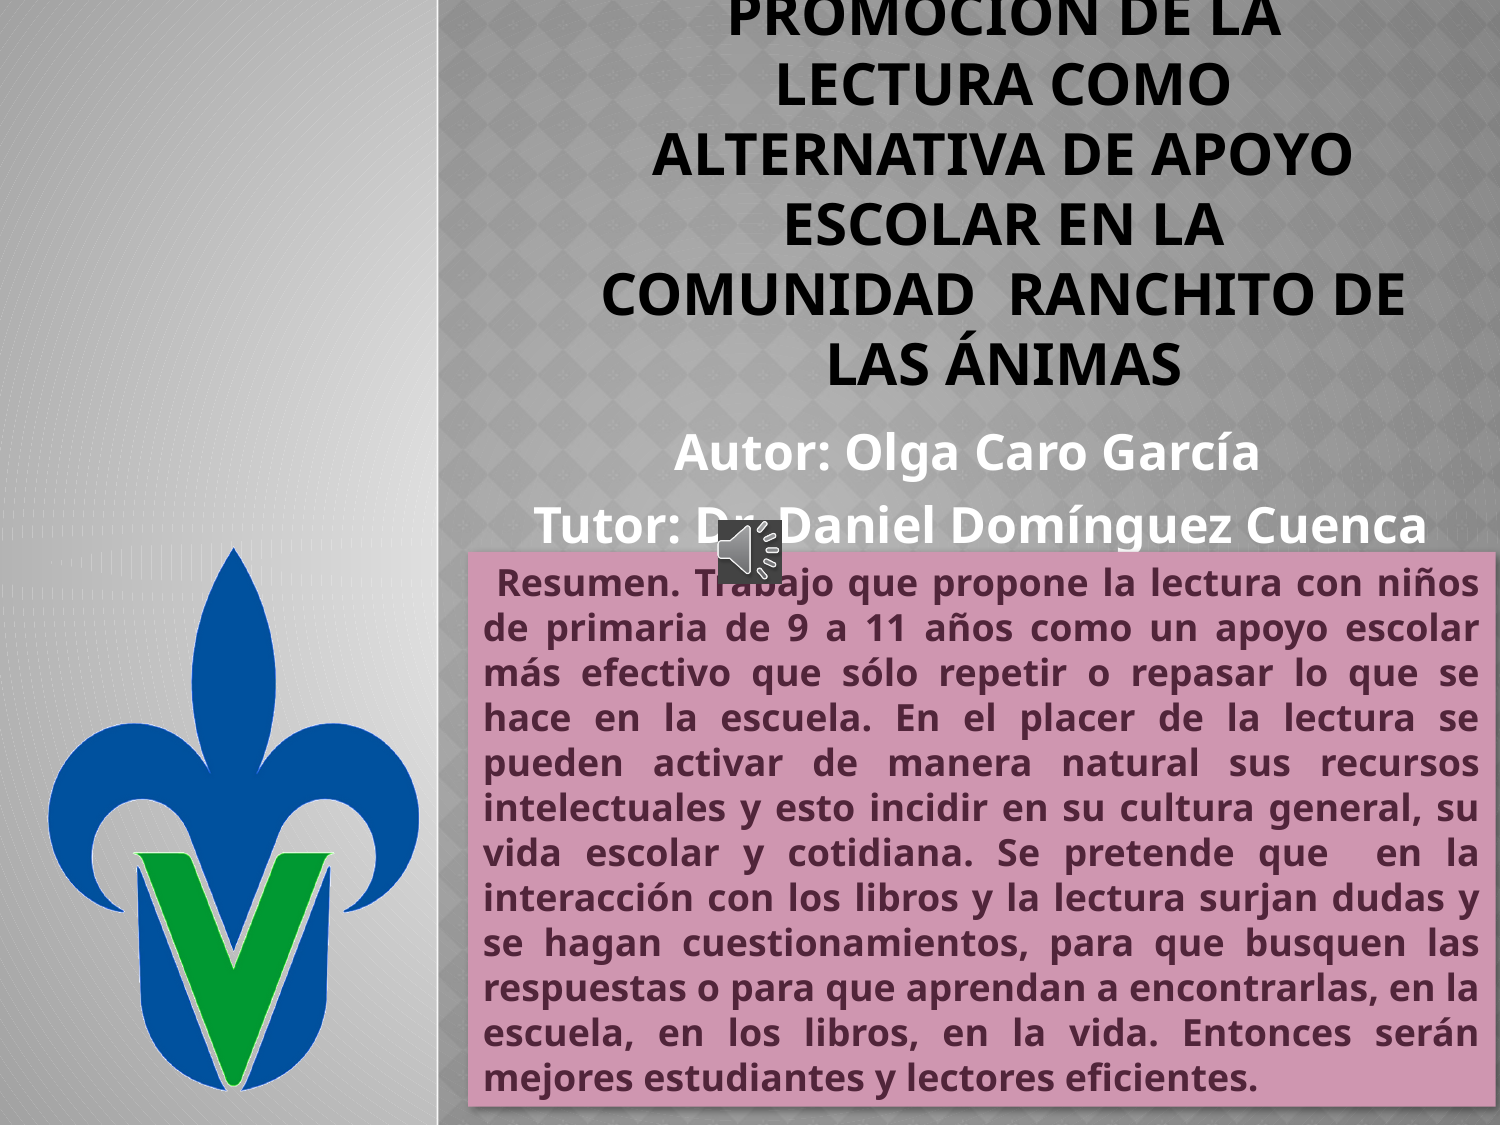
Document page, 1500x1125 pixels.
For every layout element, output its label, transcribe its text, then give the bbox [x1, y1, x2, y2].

title Promoción de la lectura como alternativa de apoyo escolar en la comunidad Ranchito de las Ánimas [584, 42, 1424, 398]
subtitle Autor: Olga Caro García Tutor: Dr. Daniel Domínguez Cuenca [490, 420, 1459, 549]
picture [716, 518, 784, 586]
text_box Resumen. Trabajo que propone la lectura con niños de primaria de 9 a 11 años como un apoyo escolar más efectivo que sólo repetir o repasar lo que se hace en la escuela. En el placer de la lectura se pueden activar de manera natural sus recursos intelectuales y esto incidir en su cultura general, su vida escolar y cotidiana. Se pretende que en la interacción con los libros y la lectura surjan dudas y se hagan cuestionamientos, para que busquen las respuestas o para que aprendan a encontrarlas, en la escuela, en los libros, en la vida. Entonces serán mejores estudiantes y lectores eficientes. [544, 551, 1496, 1107]
picture [0, 546, 545, 1097]
